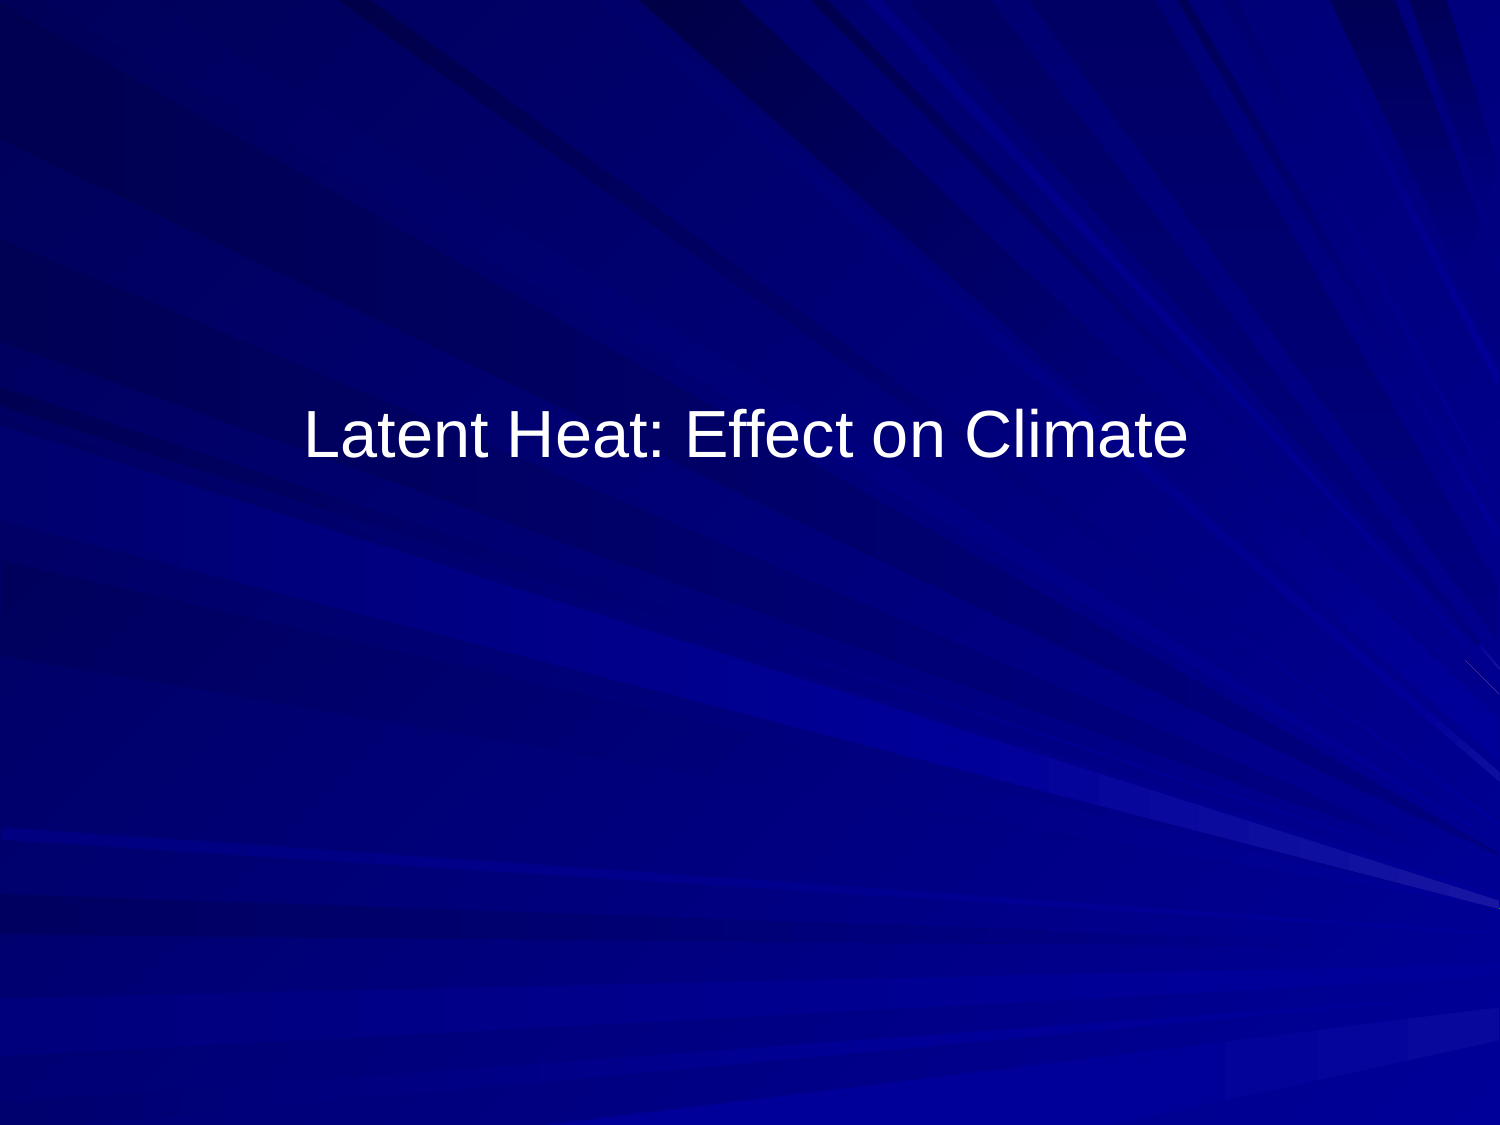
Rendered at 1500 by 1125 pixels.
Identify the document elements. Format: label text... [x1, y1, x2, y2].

text_box Latent Heat: Effect on Climate [289, 383, 1360, 478]
